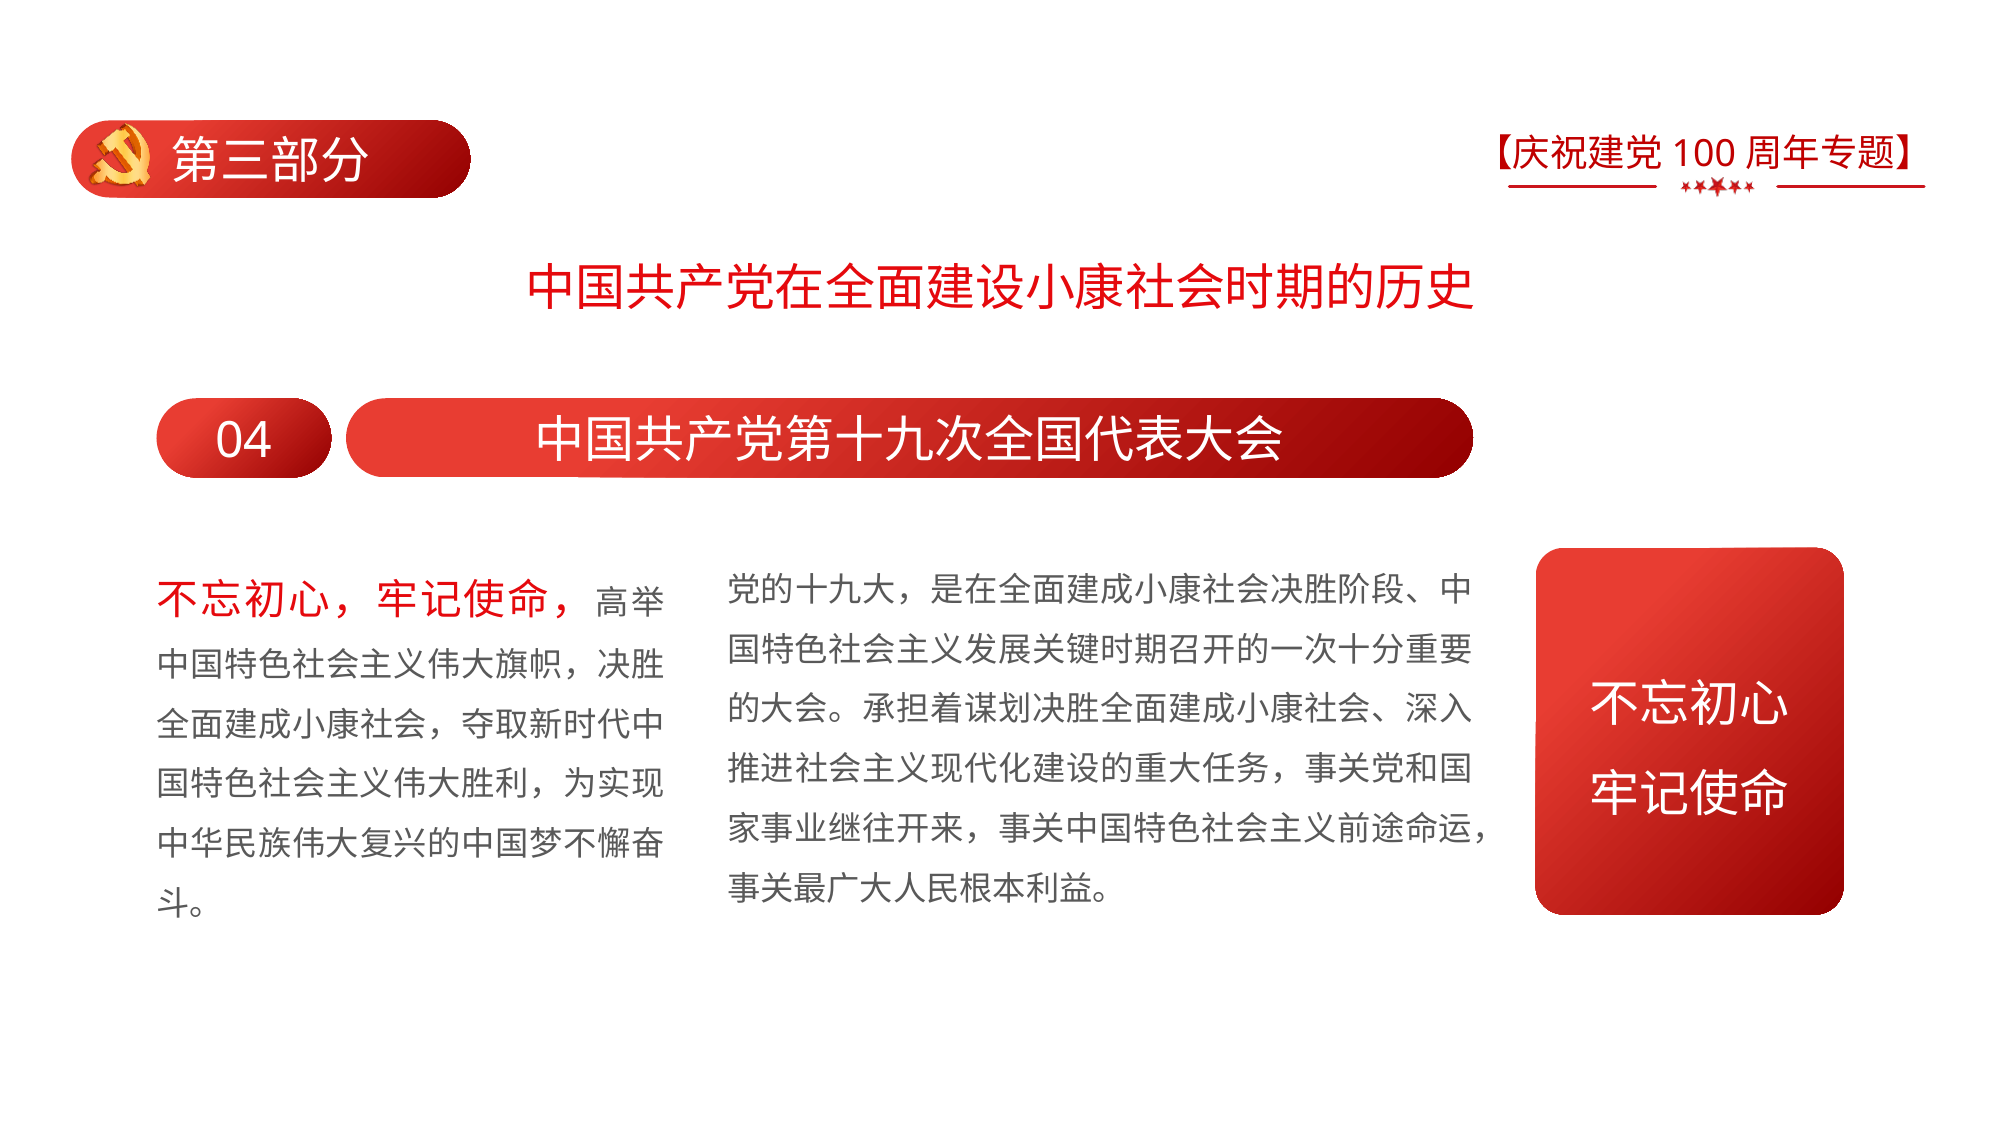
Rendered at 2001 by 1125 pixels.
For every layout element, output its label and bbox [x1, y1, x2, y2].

text_box [156, 398, 1473, 478]
text_box [71, 104, 471, 205]
text_box [0, 0, 2000, 1125]
text_box [1188, 119, 1953, 198]
